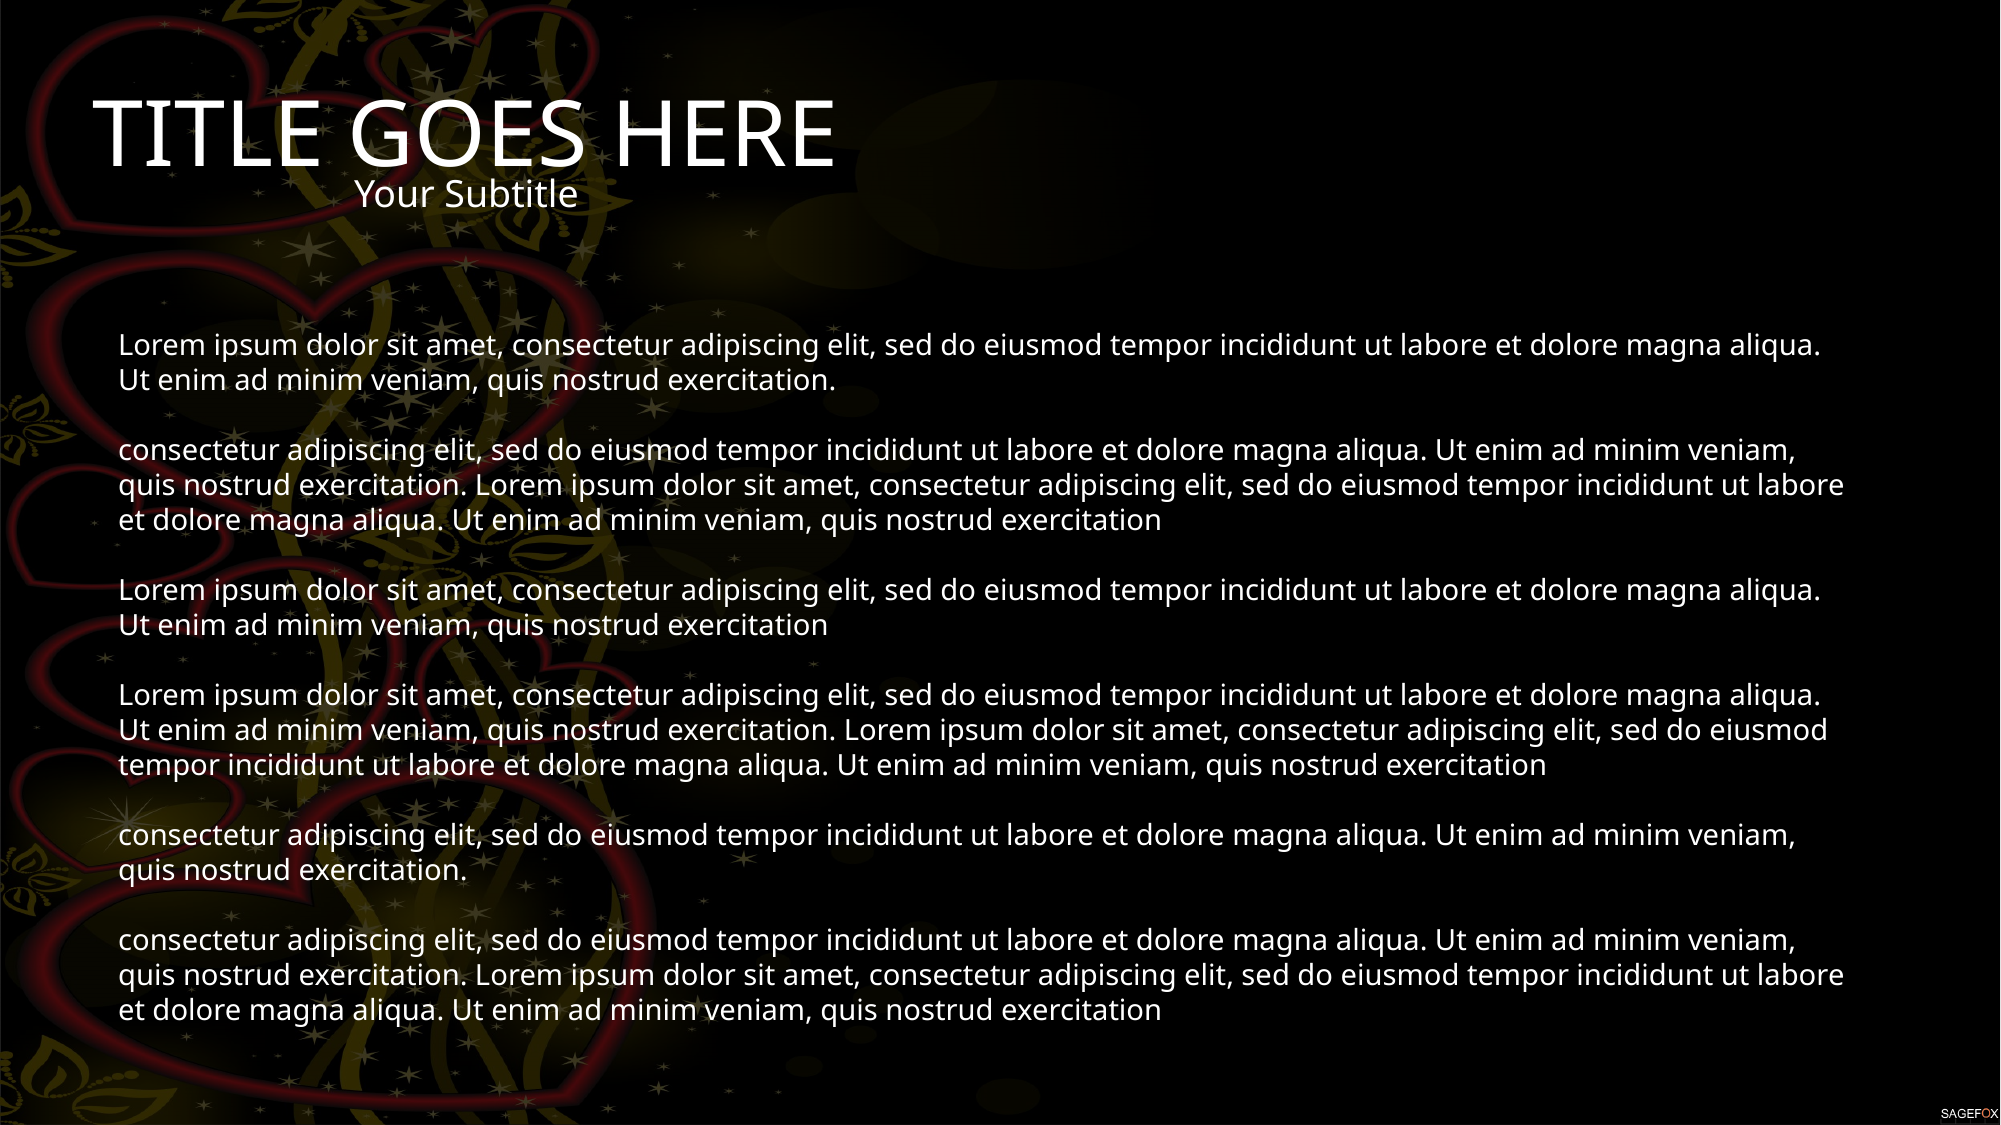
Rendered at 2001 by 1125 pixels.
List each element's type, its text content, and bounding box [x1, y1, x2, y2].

text_box Lorem ipsum dolor sit amet, consectetur adipiscing elit, sed do eiusmod tempor incididunt ut labore et dolore magna aliqua. Ut enim ad minim veniam, quis nostrud exercitation. consectetur adipiscing elit, sed do eiusmod tempor incididunt ut labore et dolore magna aliqua. Ut enim ad minim veniam, quis nostrud exercitation. Lorem ipsum dolor sit amet, consectetur adipiscing elit, sed do eiusmod tempor incididunt ut labore et dolore magna aliqua. Ut enim ad minim veniam, quis nostrud exercitation Lorem ipsum dolor sit amet, consectetur adipiscing elit, sed do eiusmod tempor incididunt ut labore et dolore magna aliqua. Ut enim ad minim veniam, quis nostrud exercitation Lorem ipsum dolor sit amet, consectetur adipiscing elit, sed do eiusmod tempor incididunt ut labore et dolore magna aliqua. Ut enim ad minim veniam, quis nostrud exercitation. Lorem ipsum dolor sit amet, consectetur adipiscing elit, sed do eiusmod tempor incididunt ut labore et dolore magna aliqua. Ut enim ad minim veniam, quis nostrud exercitation consectetur adipiscing elit, sed do eiusmod tempor incididunt ut labore et dolore magna aliqua. Ut enim ad minim veniam, quis nostrud exercitation. consectetur adipiscing elit, sed do eiusmod tempor incididunt ut labore et dolore magna aliqua. Ut enim ad minim veniam, quis nostrud exercitation. Lorem ipsum dolor sit amet, consectetur adipiscing elit, sed do eiusmod tempor incididunt ut labore et dolore magna aliqua. Ut enim ad minim veniam, quis nostrud exercitation [103, 319, 1866, 1069]
picture [0, 0, 2001, 1125]
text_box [13, 66, 918, 224]
